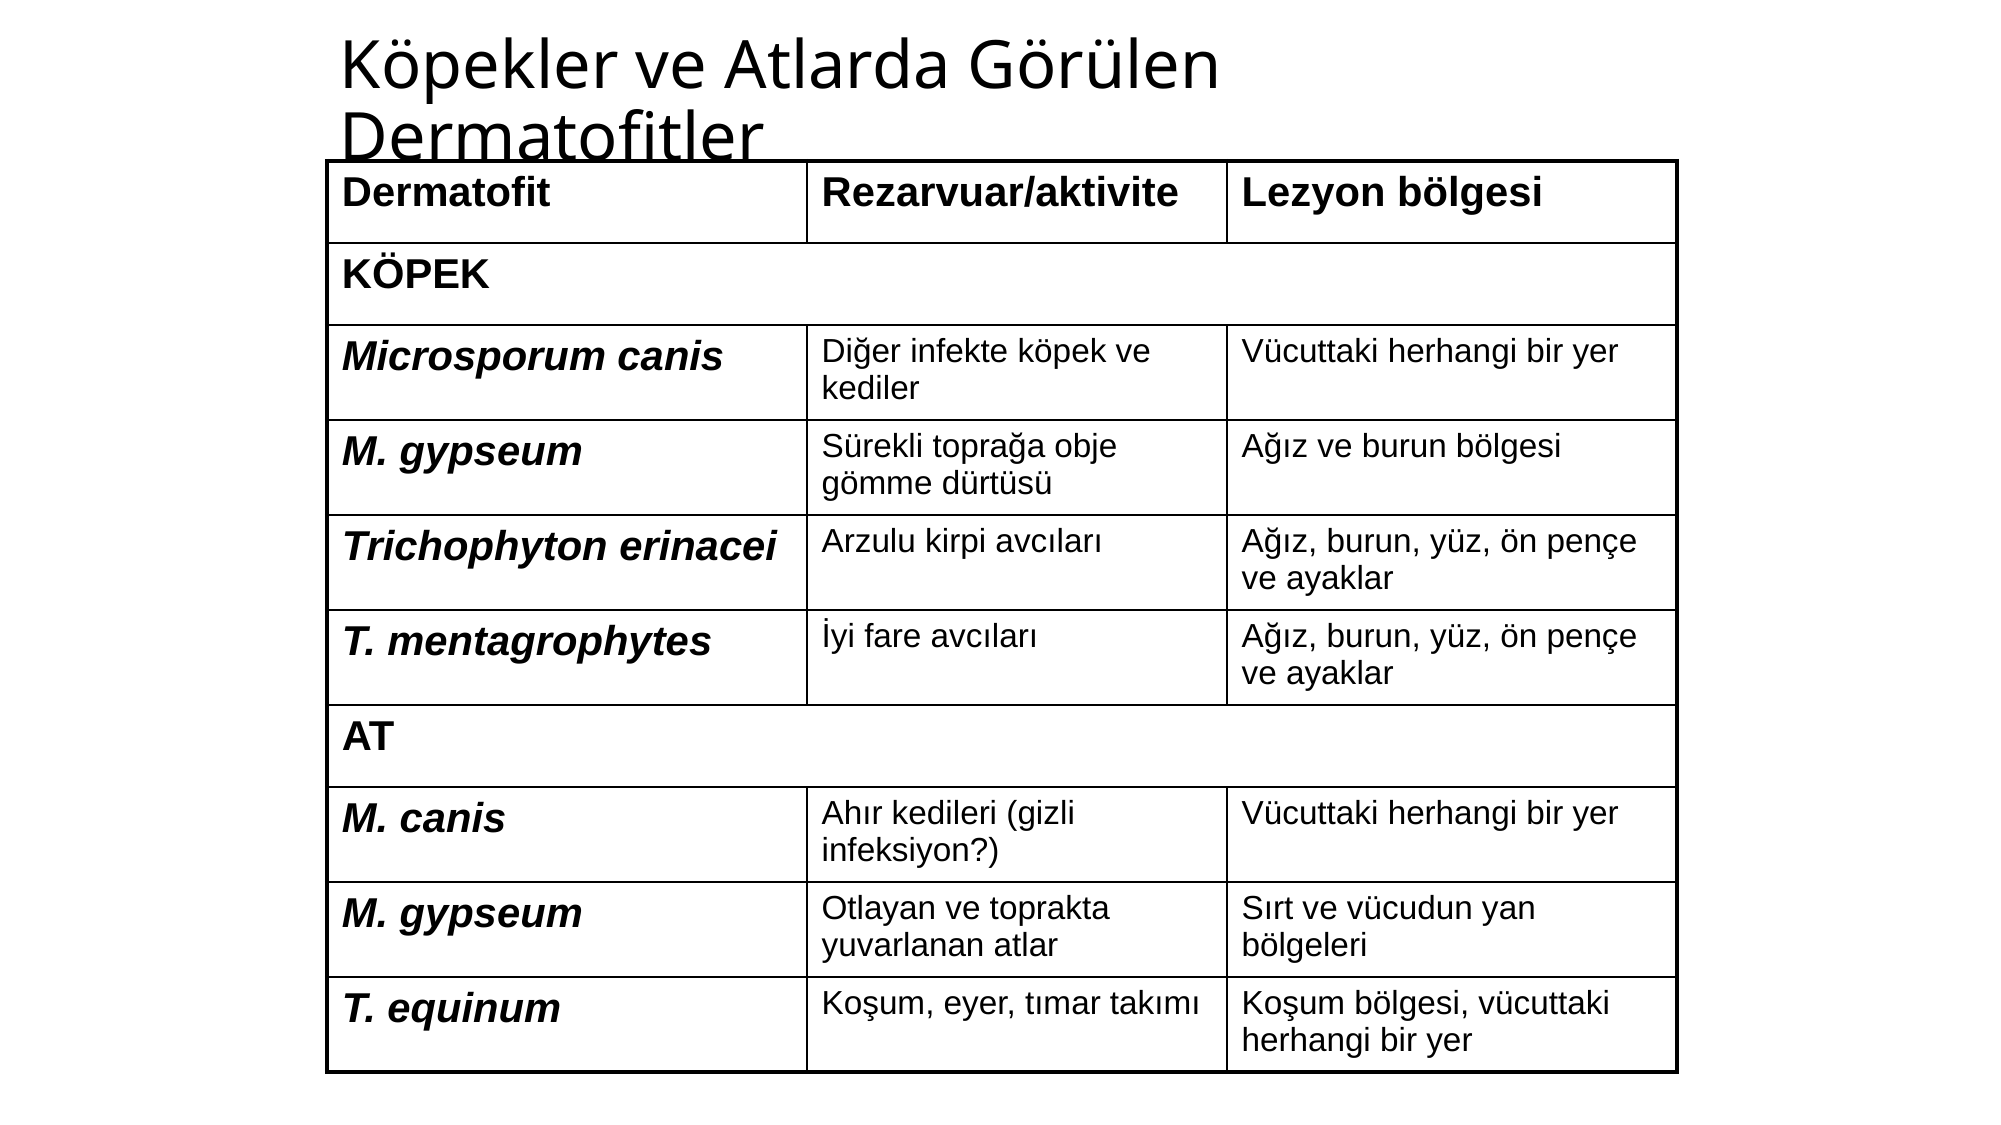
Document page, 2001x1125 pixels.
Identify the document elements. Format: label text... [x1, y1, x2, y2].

table_cell Koşum, eyer, tımar takımı [808, 978, 1226, 1070]
table_cell İyi fare avcıları [808, 611, 1226, 704]
table_cell M. gypseum [329, 883, 806, 976]
table_cell Vücuttaki herhangi bir yer [1228, 326, 1675, 419]
table_cell Sırt ve vücudun yan bölgeleri [1228, 883, 1675, 976]
table_cell T. equinum [329, 978, 806, 1070]
table_cell AT [329, 706, 1675, 786]
table_cell Arzulu kirpi avcıları [808, 516, 1226, 609]
table_cell Ağız ve burun bölgesi [1228, 421, 1675, 514]
table_cell Ağız, burun, yüz, ön pençe ve ayaklar [1228, 611, 1675, 704]
table_cell Ağız, burun, yüz, ön pençe ve ayaklar [1228, 516, 1675, 609]
table_cell Otlayan ve toprakta yuvarlanan atlar [808, 883, 1226, 976]
title Köpekler ve Atlarda Görülen Dermatofitler [324, 45, 1675, 159]
table_header Dermatofit [329, 163, 806, 242]
table_cell Diğer infekte köpek ve kediler [808, 326, 1226, 419]
table_cell M. gypseum [329, 421, 806, 514]
table_cell Trichophyton erinacei [329, 516, 806, 609]
table_cell Koşum bölgesi, vücuttaki herhangi bir yer [1228, 978, 1675, 1070]
table_cell Sürekli toprağa obje gömme dürtüsü [808, 421, 1226, 514]
table_cell T. mentagrophytes [329, 611, 806, 704]
table_header Lezyon bölgesi [1228, 163, 1675, 242]
table_cell Vücuttaki herhangi bir yer [1228, 788, 1675, 881]
table_cell Ahır kedileri (gizli infeksiyon?) [808, 788, 1226, 881]
table_cell Microsporum canis [329, 326, 806, 419]
table_cell M. canis [329, 788, 806, 881]
table_header Rezarvuar/aktivite [808, 163, 1226, 242]
table_cell KÖPEK [329, 244, 1675, 324]
